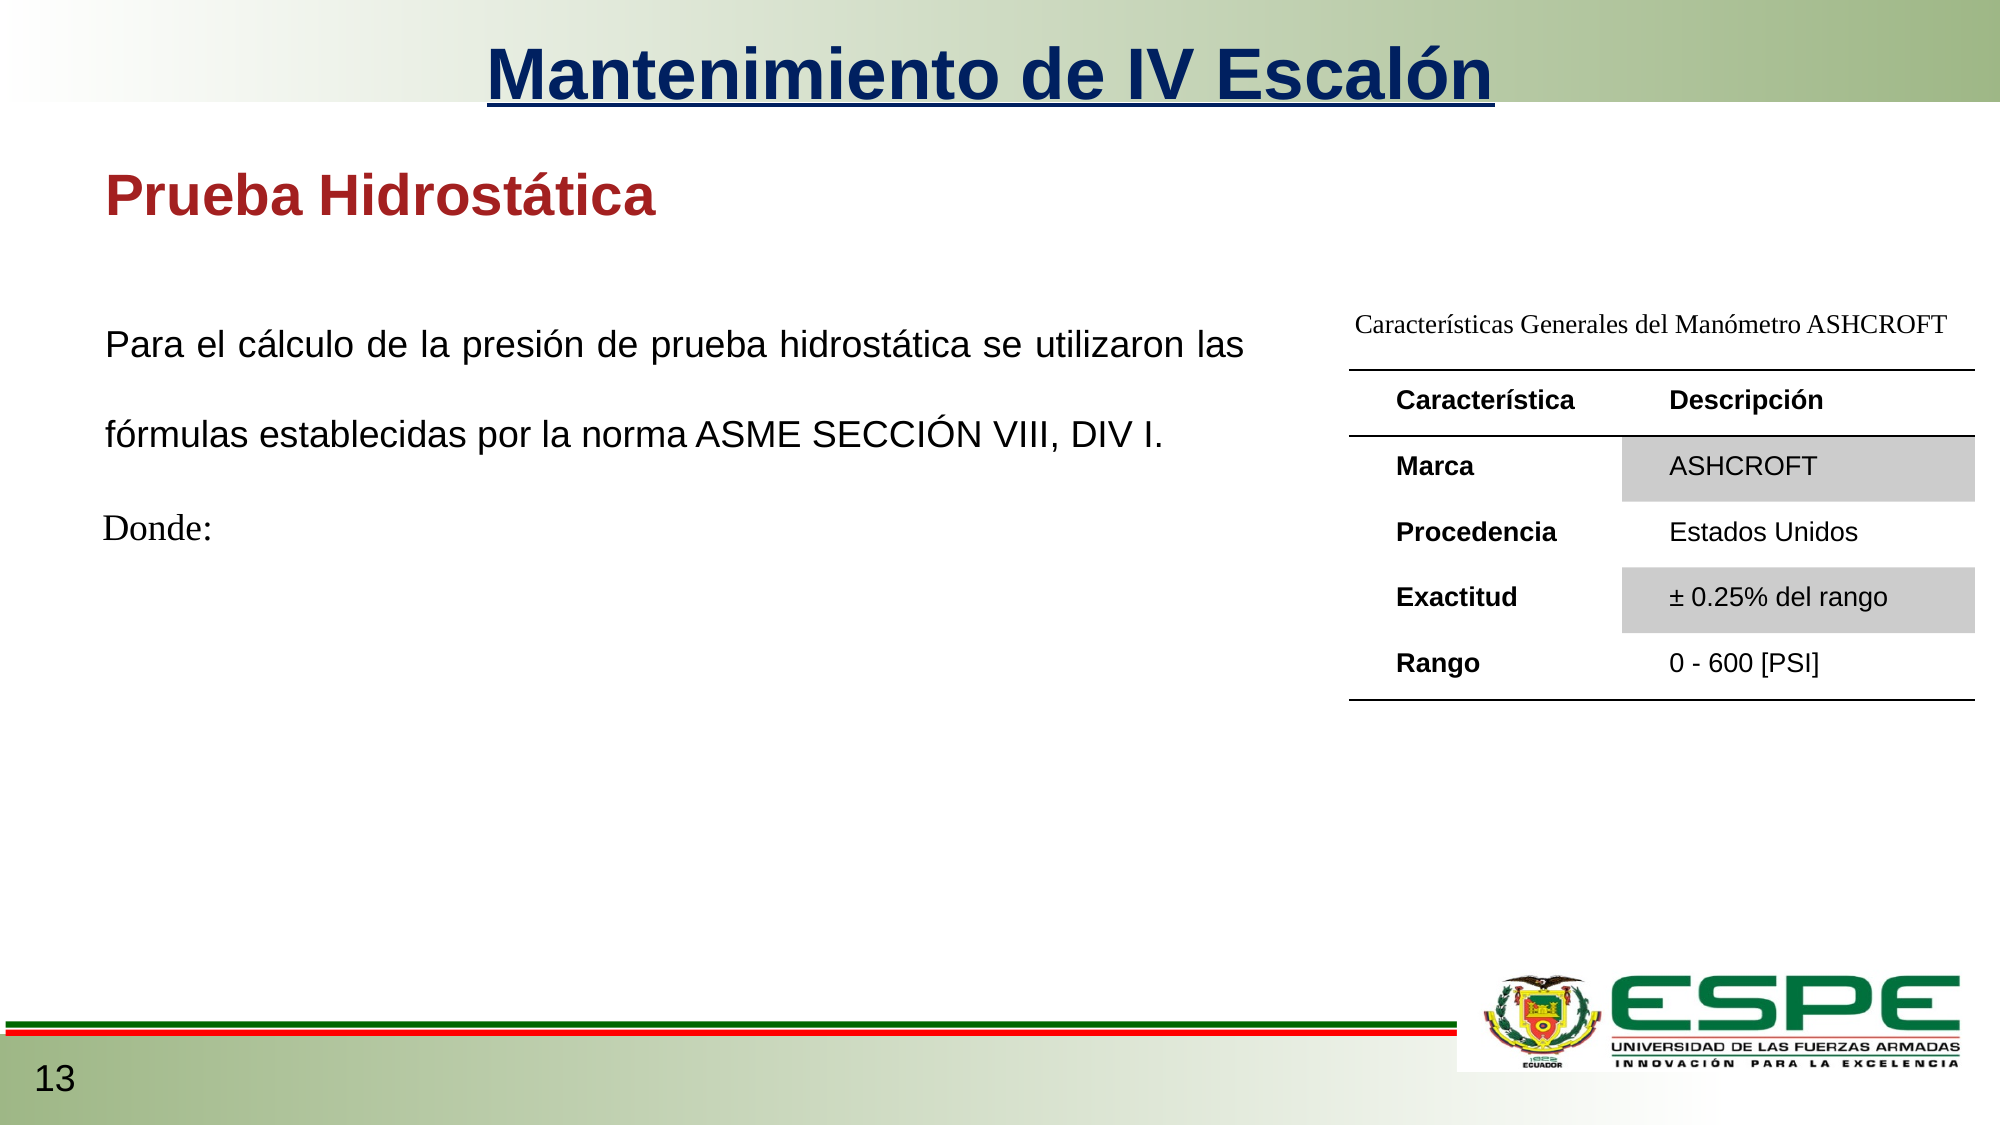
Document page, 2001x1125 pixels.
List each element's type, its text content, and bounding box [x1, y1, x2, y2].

text_box Características Generales del Manómetro ASHCROFT [1340, 298, 1967, 346]
table_cell 0 - 600 [PSI] [1622, 633, 1975, 699]
text_box Prueba Hidrostática [90, 149, 1441, 244]
table_cell Estados Unidos [1622, 502, 1975, 567]
text_box Para el cálculo de la presión de prueba hidrostática se utilizaron las fórmulas establecidas por la norma ASME SECCIÓN VIII, DIV I. [90, 267, 1260, 463]
table_cell Marca [1349, 437, 1622, 502]
table_cell ± 0.25% del rango [1622, 567, 1975, 633]
text_box Mantenimiento de IV Escalón [249, 19, 1733, 197]
table_cell Rango [1349, 633, 1622, 699]
picture [1456, 968, 1994, 1072]
text_box 13 [19, 1046, 162, 1107]
table_cell ASHCROFT [1622, 437, 1975, 502]
table_header Descripción [1622, 371, 1975, 435]
table_header Característica [1349, 371, 1622, 435]
table_cell Procedencia [1349, 502, 1622, 567]
table_cell Exactitud [1349, 567, 1622, 633]
